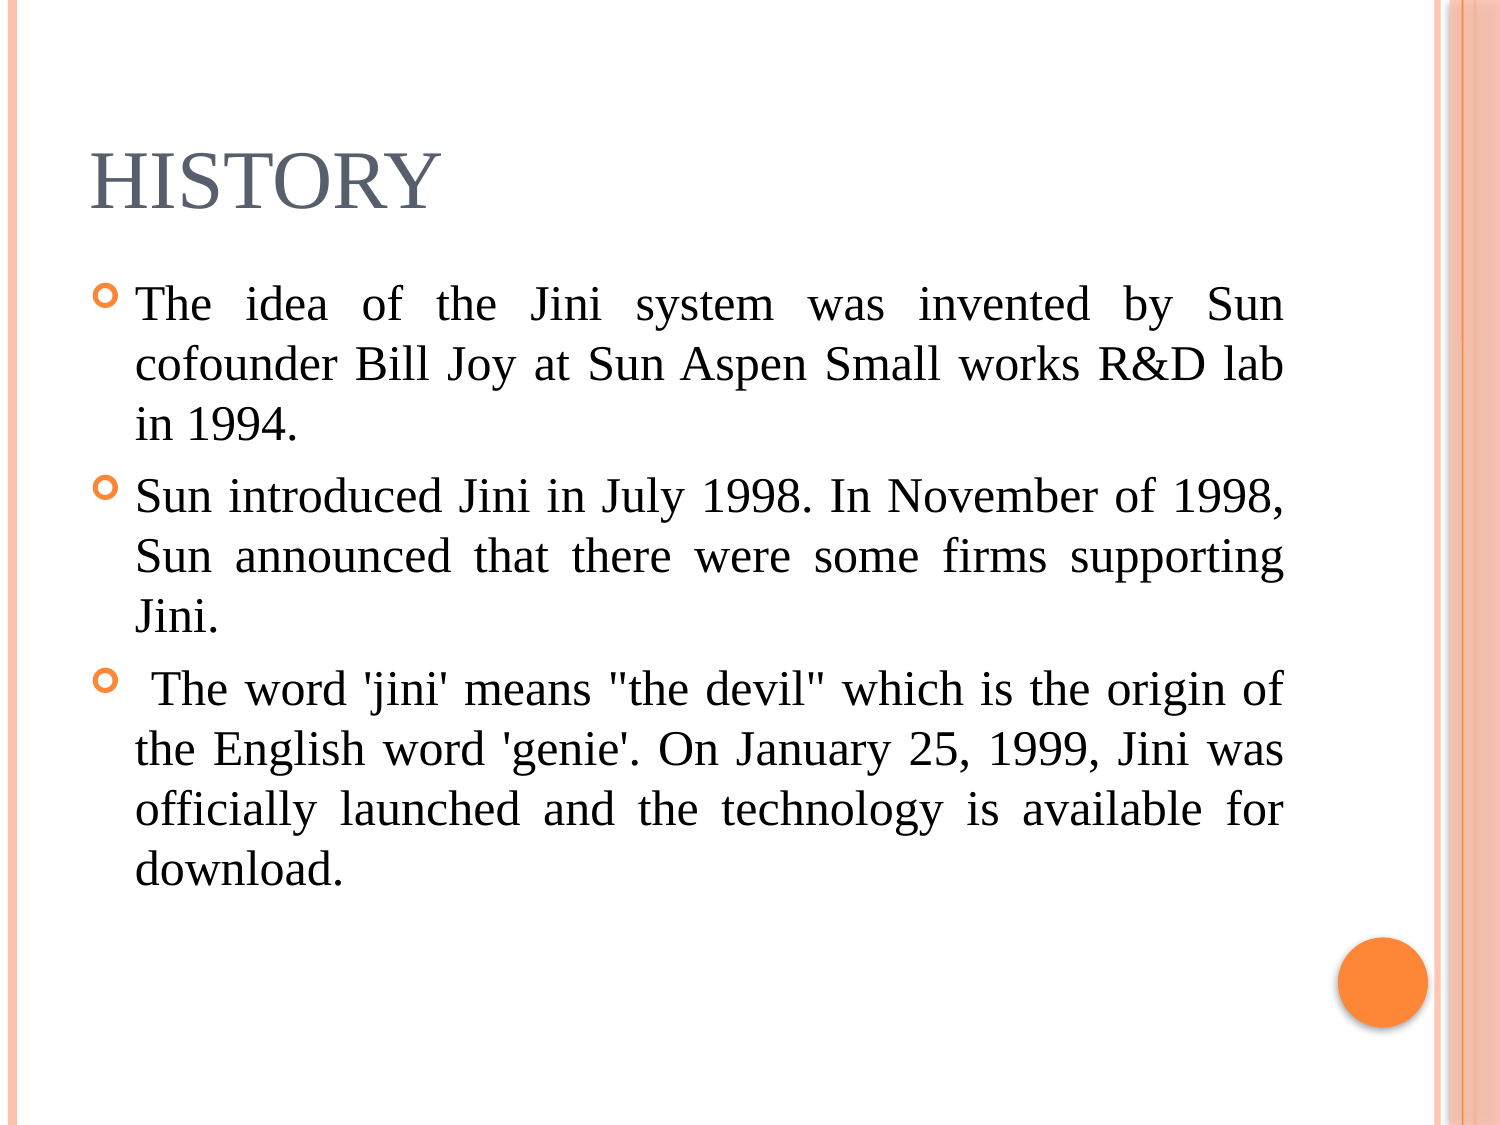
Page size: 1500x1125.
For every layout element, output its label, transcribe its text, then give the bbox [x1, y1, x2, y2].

title History [75, 45, 1300, 233]
list The idea of the Jini system was invented by Sun cofounder Bill Joy at Sun Aspen Small works R&D lab in 1994. Sun introduced Jini in July 1998. In November of 1998, Sun announced that there were some firms supporting Jini. The word 'jini' means "the devil" which is the origin of the English word 'genie'. On January 25, 1999, Jini was officially launched and the technology is available for download. [75, 262, 1300, 1062]
